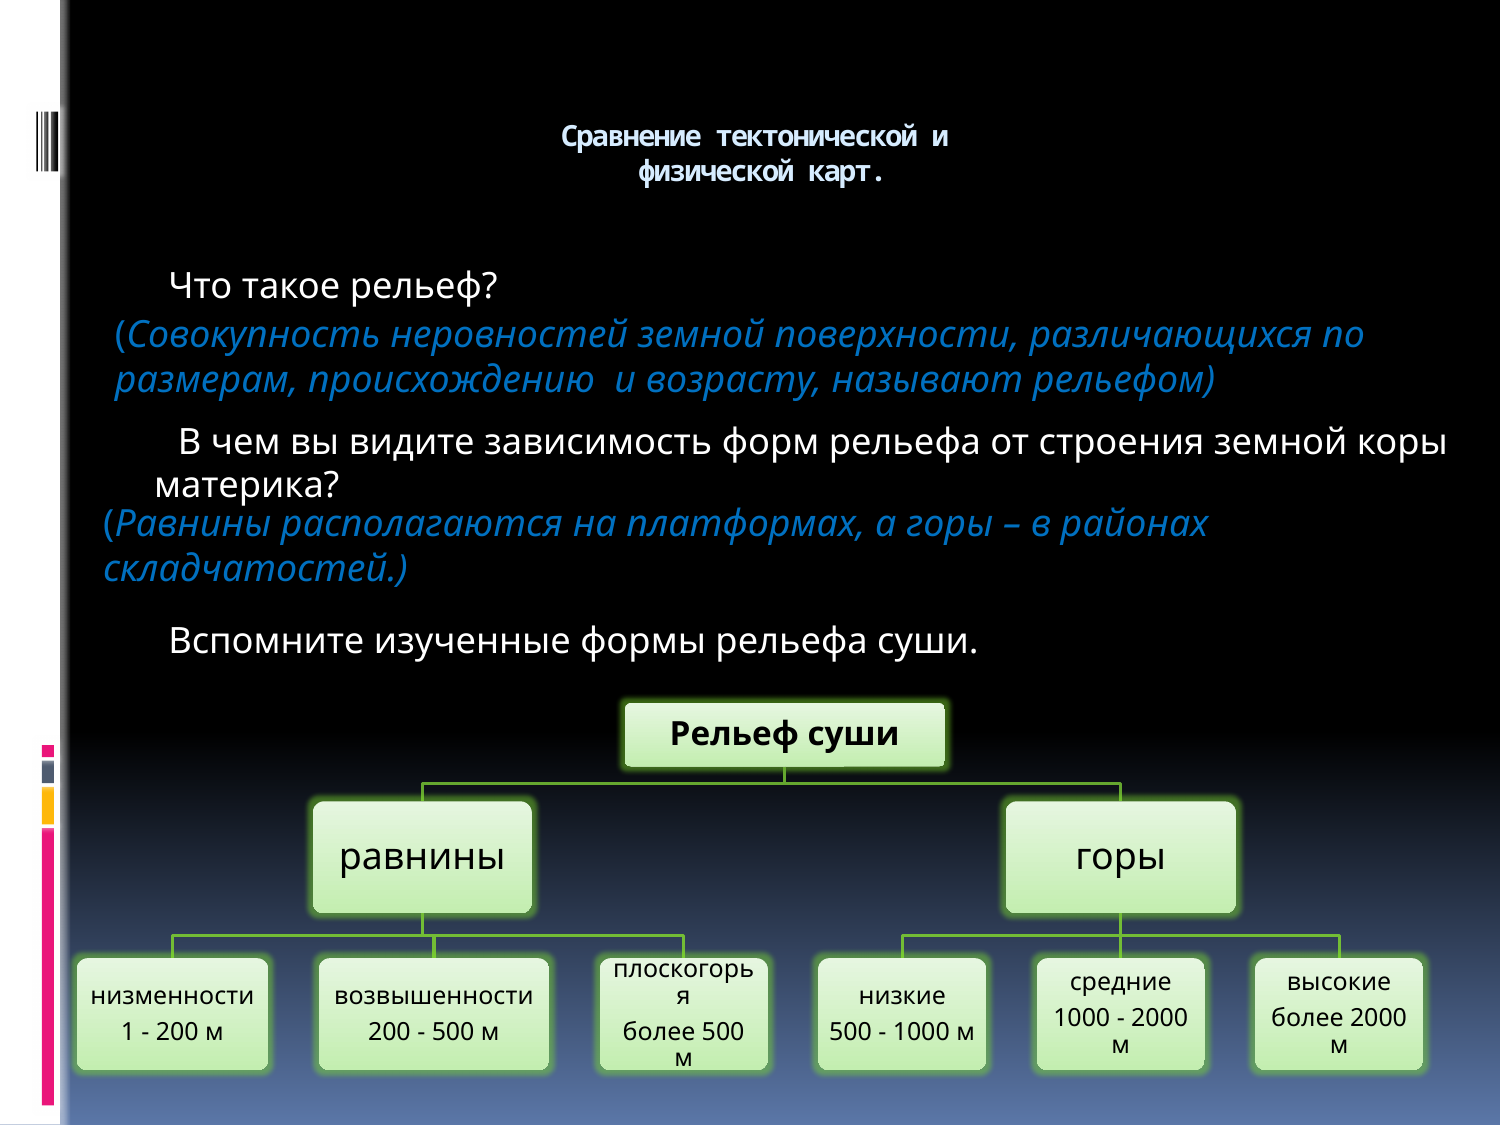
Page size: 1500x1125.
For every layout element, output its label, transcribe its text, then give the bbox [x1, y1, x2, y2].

title Сравнение тектонической и физической карт. [50, 75, 1475, 232]
list Что такое рельеф? В чем вы видите зависимость форм рельефа от строения земной коры материка? Вспомните изученные формы рельефа суши. [76, 255, 1475, 669]
text_box (Равнины располагаются на платформах, а горы – в районах складчатостей.) [88, 491, 1388, 597]
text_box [0, 680, 1500, 1083]
text_box (Совокупность неровностей земной поверхности, различающихся по размерам, происхождению и возрасту, называют рельефом) [100, 302, 1424, 408]
